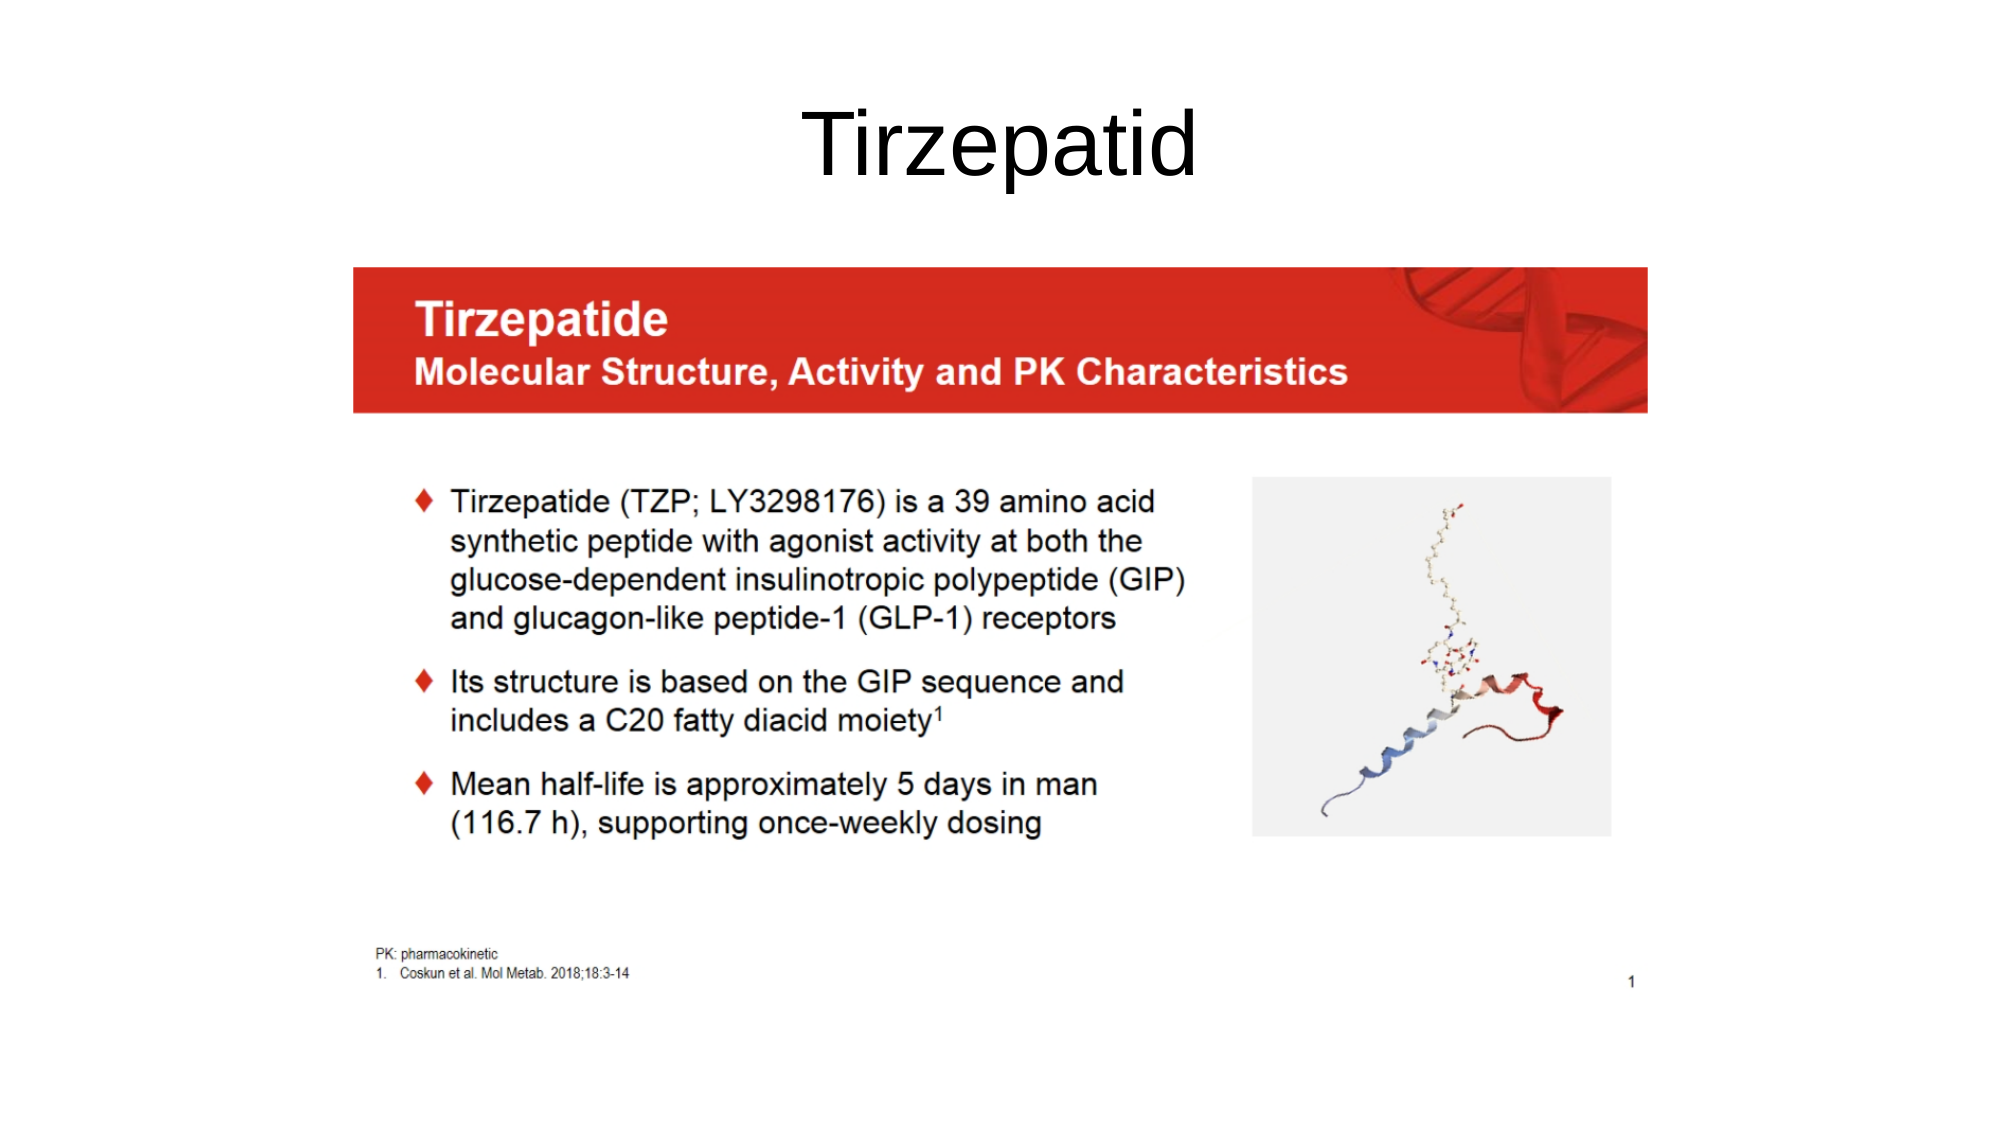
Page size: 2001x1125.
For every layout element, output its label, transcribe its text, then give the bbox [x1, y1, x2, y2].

picture [348, 262, 1652, 1006]
title Tirzepatid [99, 44, 1901, 233]
